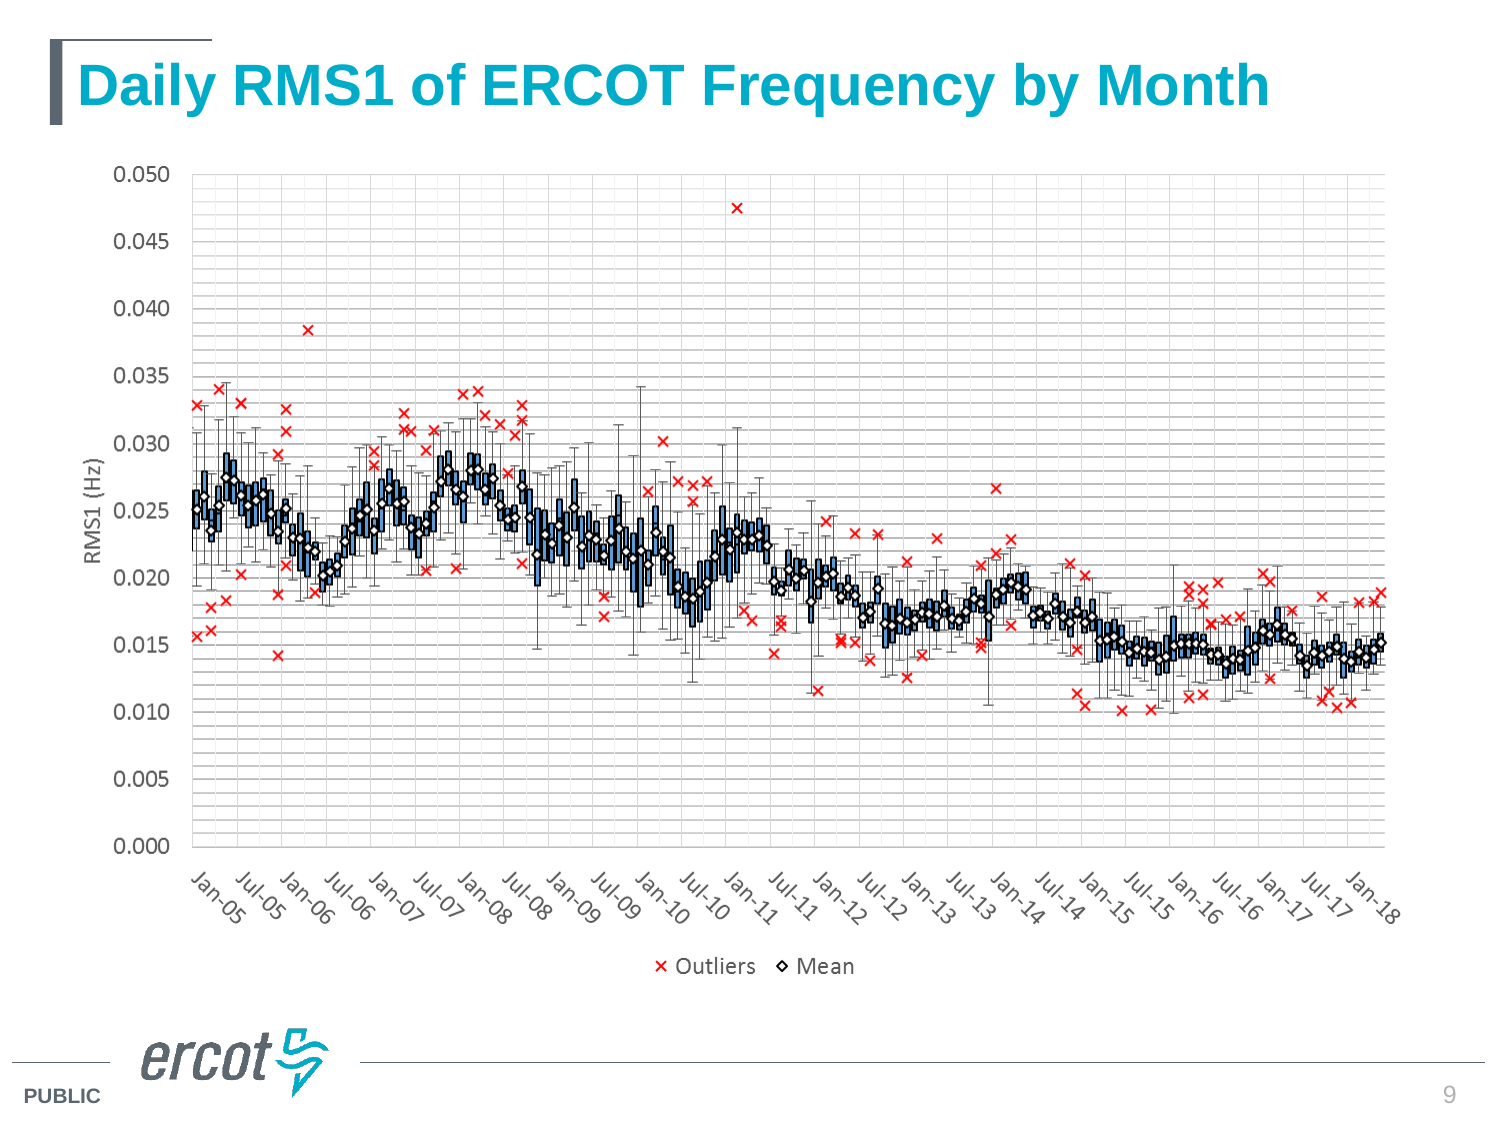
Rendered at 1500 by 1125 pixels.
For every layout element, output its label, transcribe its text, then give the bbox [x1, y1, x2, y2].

picture [137, 1024, 332, 1100]
slide_number 9 [1412, 1076, 1488, 1112]
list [49, 149, 1451, 1001]
title Daily RMS1 of ERCOT Frequency by Month [62, 39, 1450, 125]
